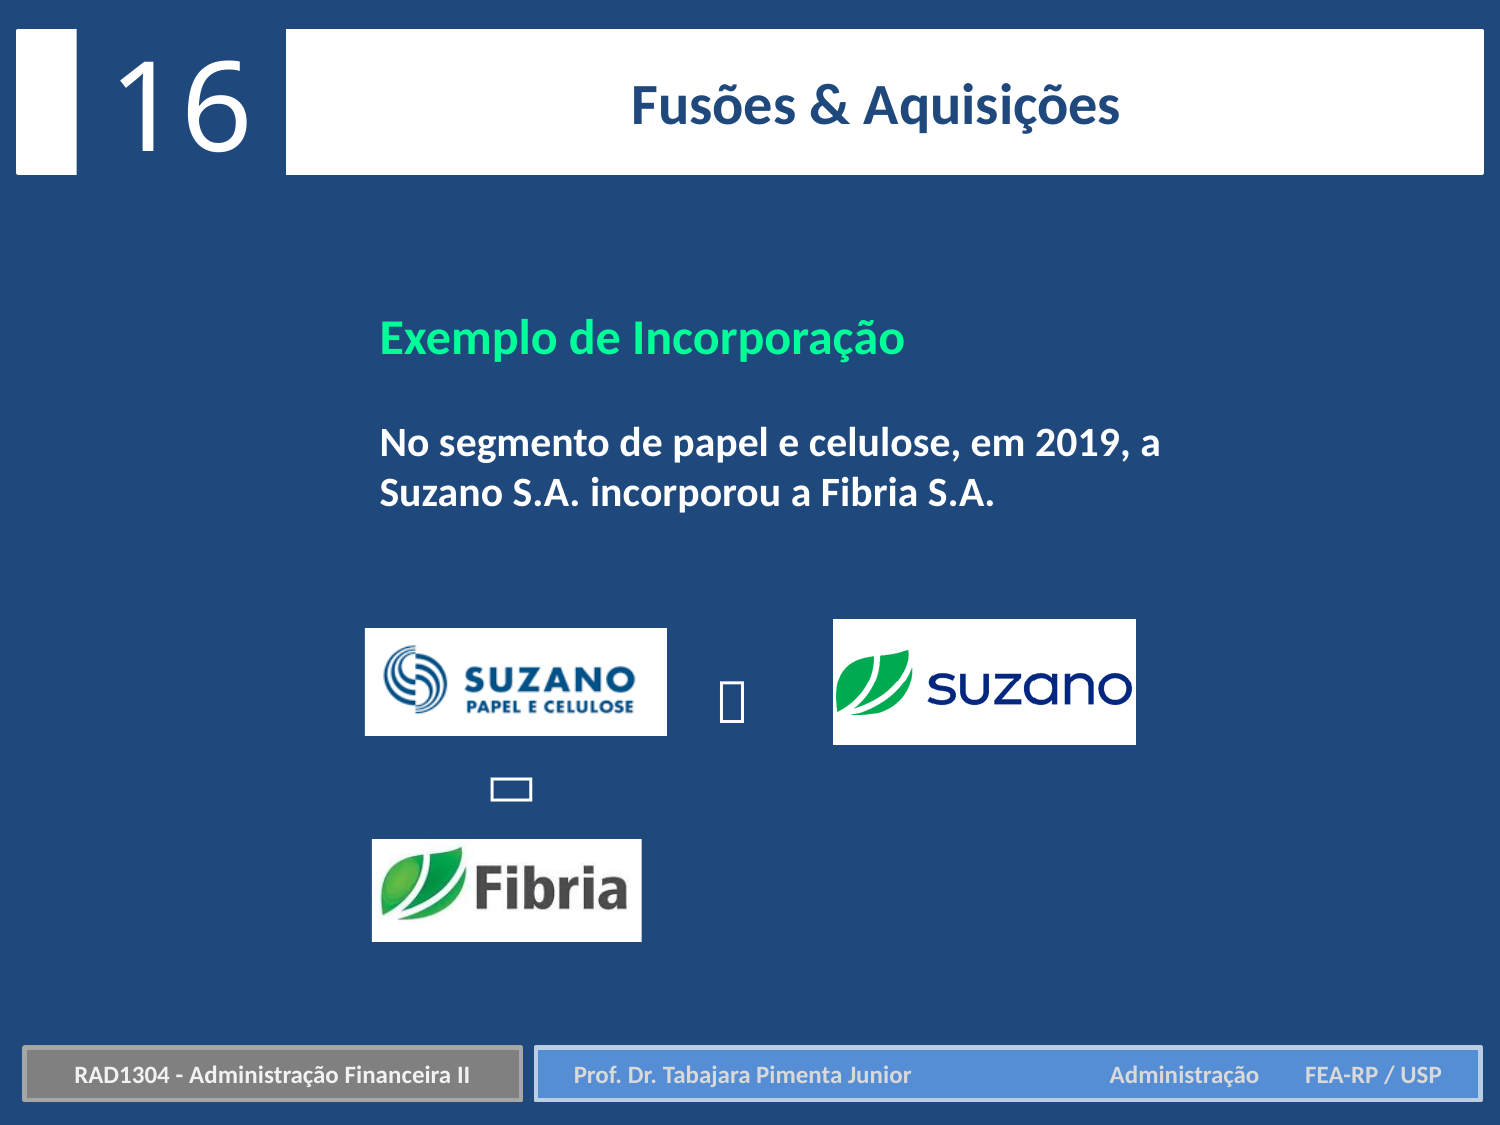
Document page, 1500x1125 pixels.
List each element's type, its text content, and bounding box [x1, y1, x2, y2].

text_box 16 [76, 19, 286, 184]
text_box [286, 29, 1484, 175]
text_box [24, 1047, 1493, 1101]
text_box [364, 619, 1136, 942]
text_box [16, 29, 76, 175]
text_box Fusões & Aquisições [474, 58, 1278, 144]
text_box Exemplo de Incorporação No segmento de papel e celulose, em 2019, a Suzano S.A. incorporou a Fibria S.A. [364, 296, 1225, 522]
